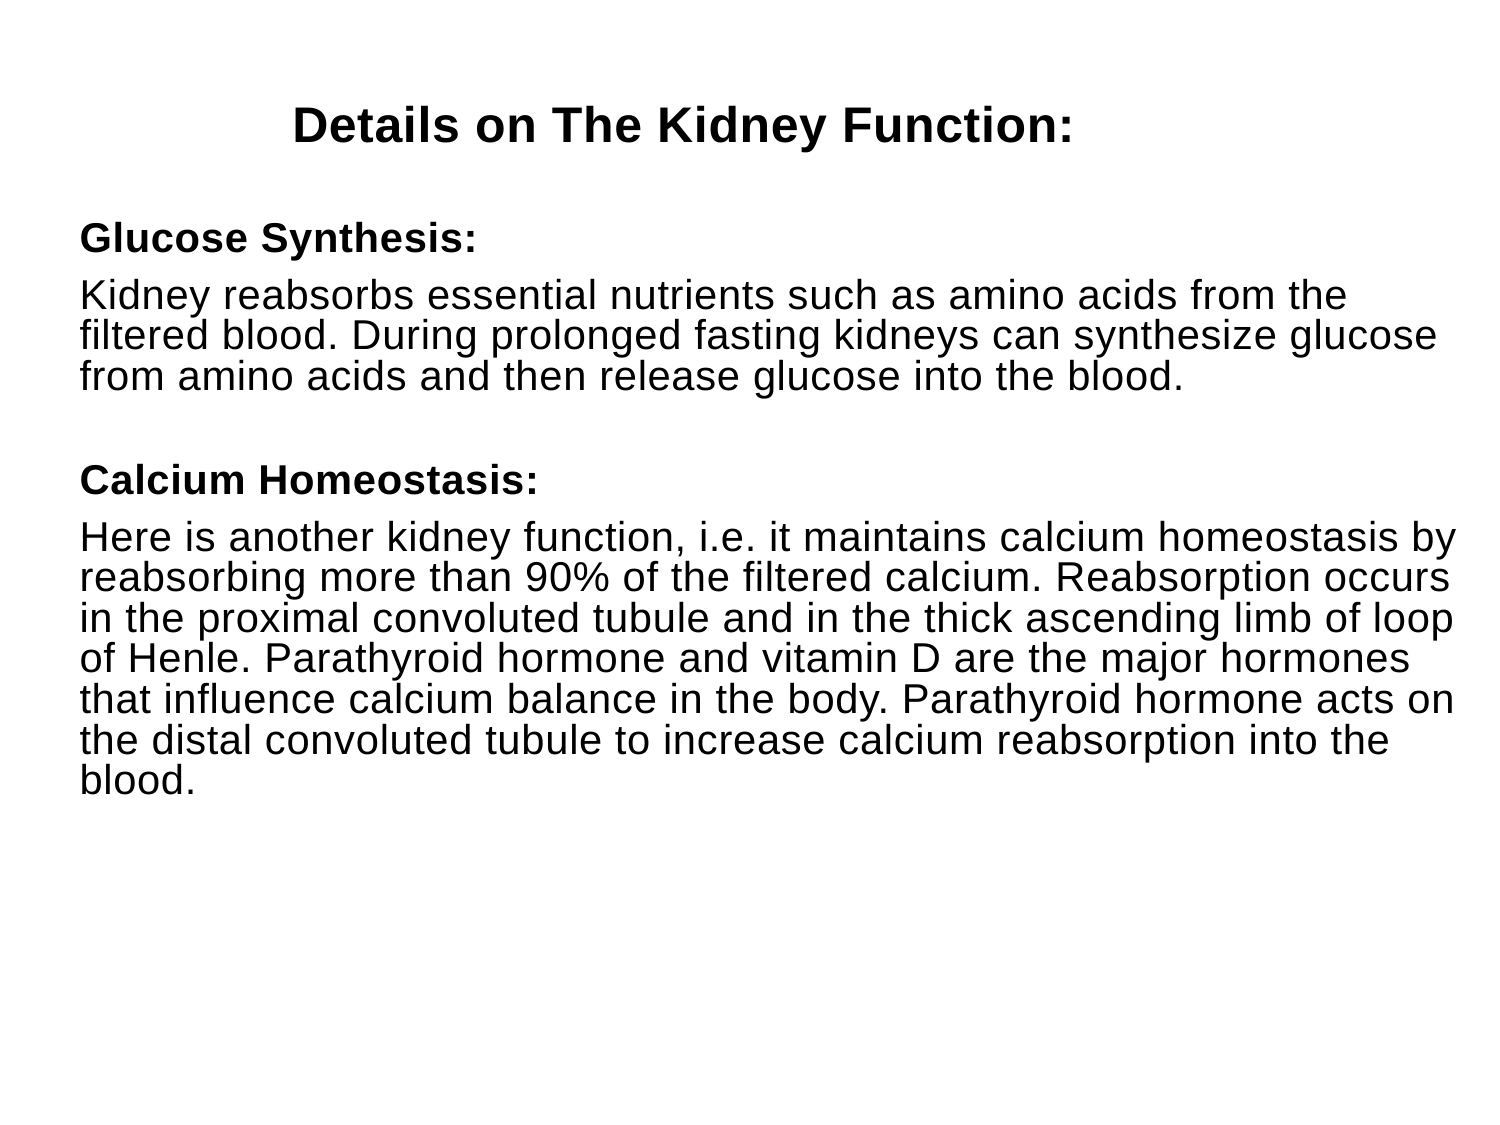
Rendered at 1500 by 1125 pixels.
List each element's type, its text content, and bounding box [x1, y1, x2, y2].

text_box Glucose Synthesis: Kidney reabsorbs essential nutrients such as amino acids from the filtered blood. During prolonged fasting kidneys can synthesize glucose from amino acids and then release glucose into the blood. Calcium Homeostasis: Here is another kidney function, i.e. it maintains calcium homeostasis by reabsorbing more than 90% of the filtered calcium. Reabsorption occurs in the proximal convoluted tubule and in the thick ascending limb of loop of Henle. Parathyroid hormone and vitamin D are the major hormones that influence calcium balance in the body. Parathyroid hormone acts on the distal convoluted tubule to increase calcium reabsorption into the blood. [64, 196, 1483, 811]
text_box Details on The Kidney Function: [277, 76, 1270, 160]
